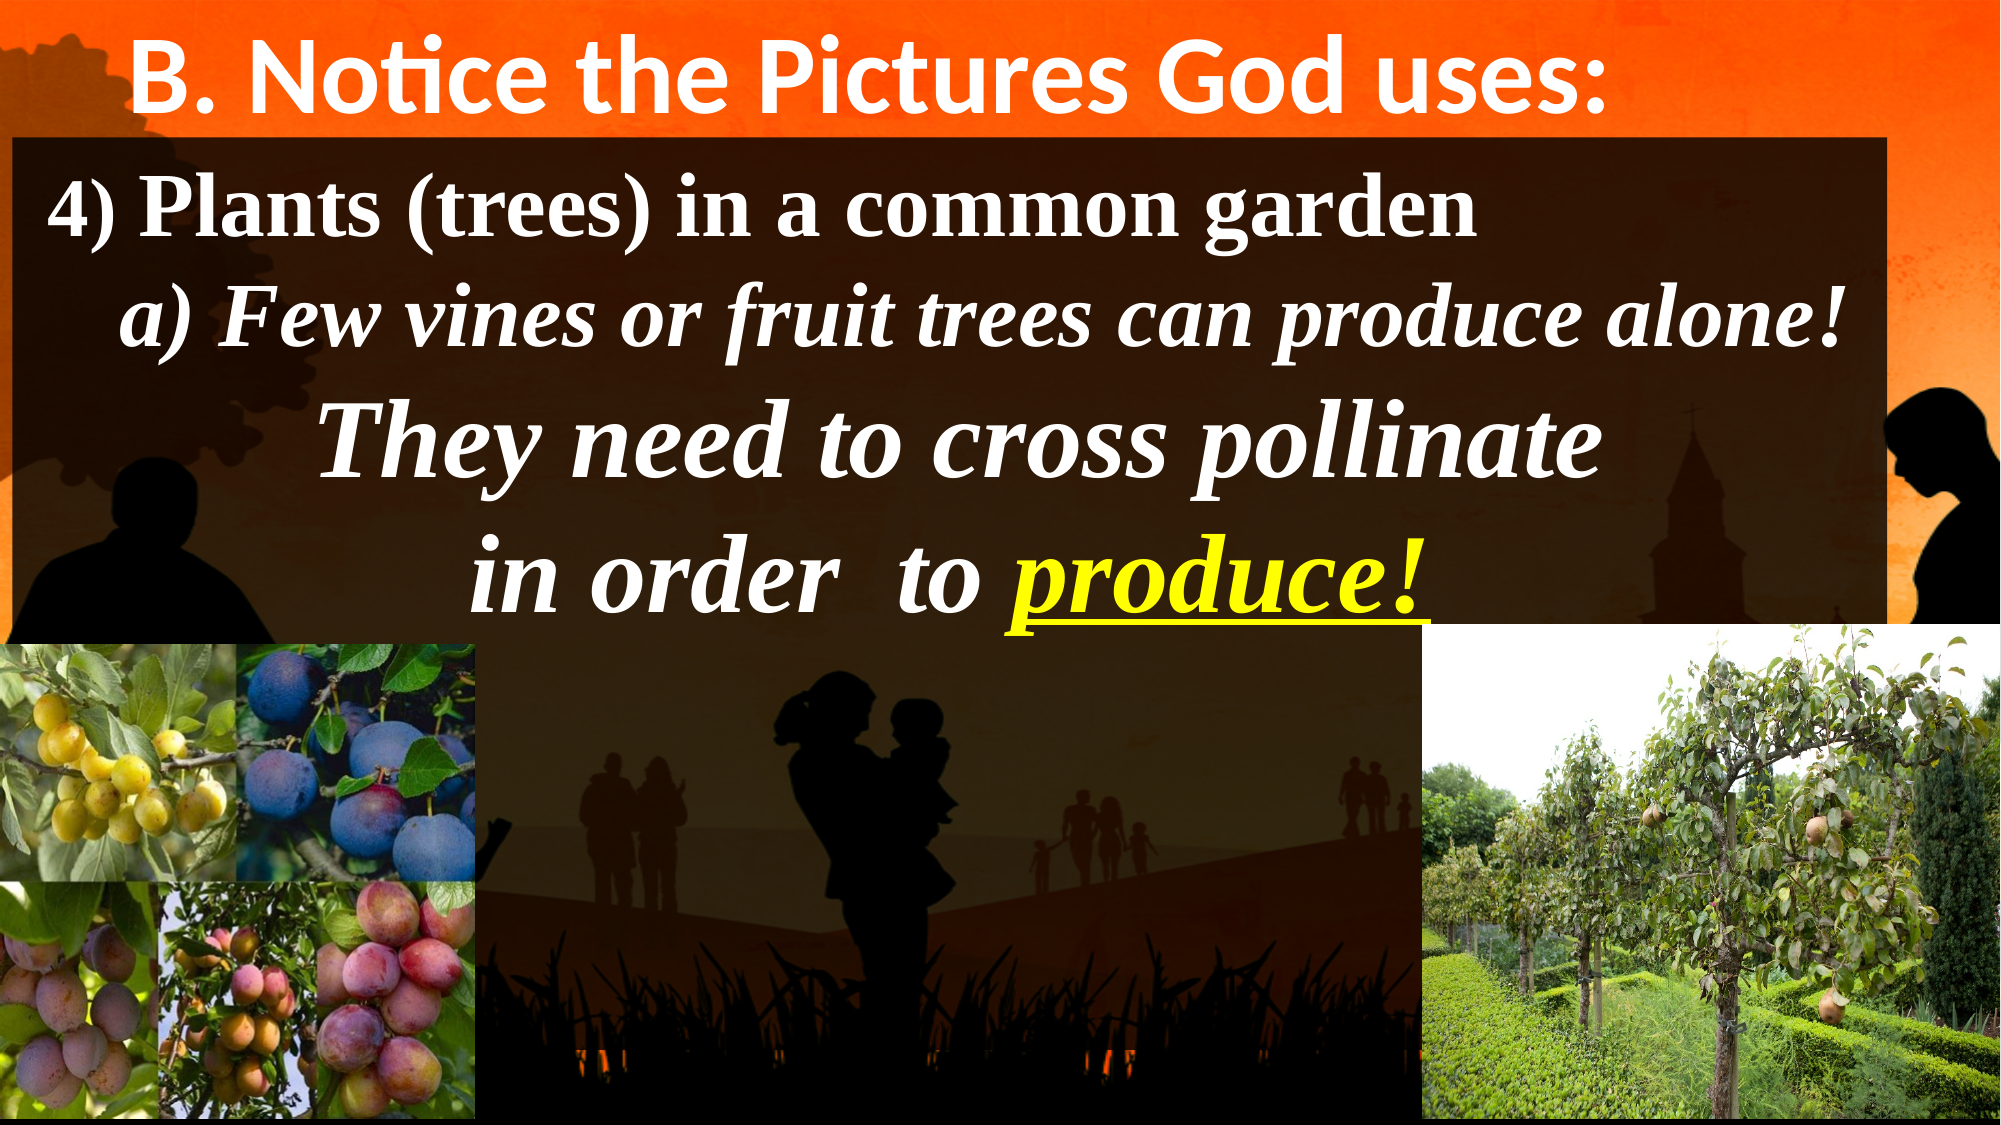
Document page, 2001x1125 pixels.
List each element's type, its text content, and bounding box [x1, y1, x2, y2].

title B. Notice the Pictures God uses: [112, 0, 1738, 137]
list 4) Plants (trees) in a common garden a) Few vines or fruit trees can produce alone! They need to cross pollinate in order to produce! [12, 137, 1888, 1050]
picture [0, 0, 2001, 1125]
